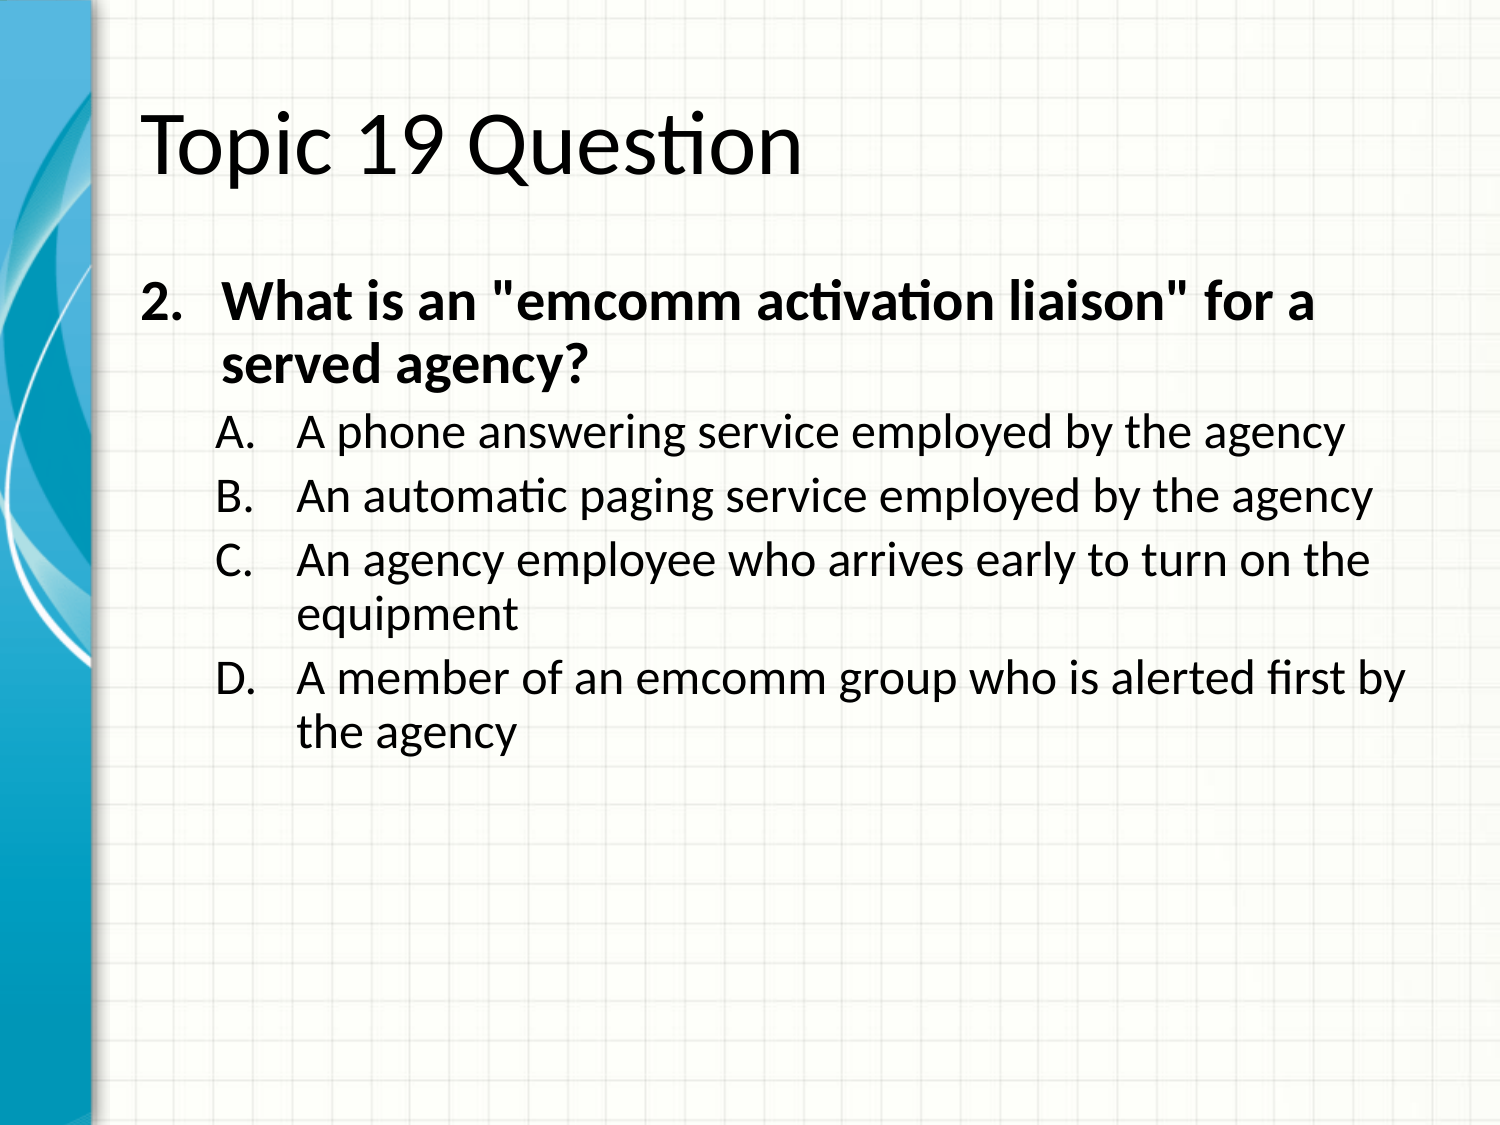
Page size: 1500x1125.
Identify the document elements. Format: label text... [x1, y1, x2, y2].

picture [0, 0, 1500, 1125]
title Topic 19 Question [125, 44, 1450, 232]
list What is an "emcomm activation liaison" for a served agency? A phone answering service employed by the agency An automatic paging service employed by the agency An agency employee who arrives early to turn on the equipment A member of an emcomm group who is alerted first by the agency [125, 262, 1450, 1005]
